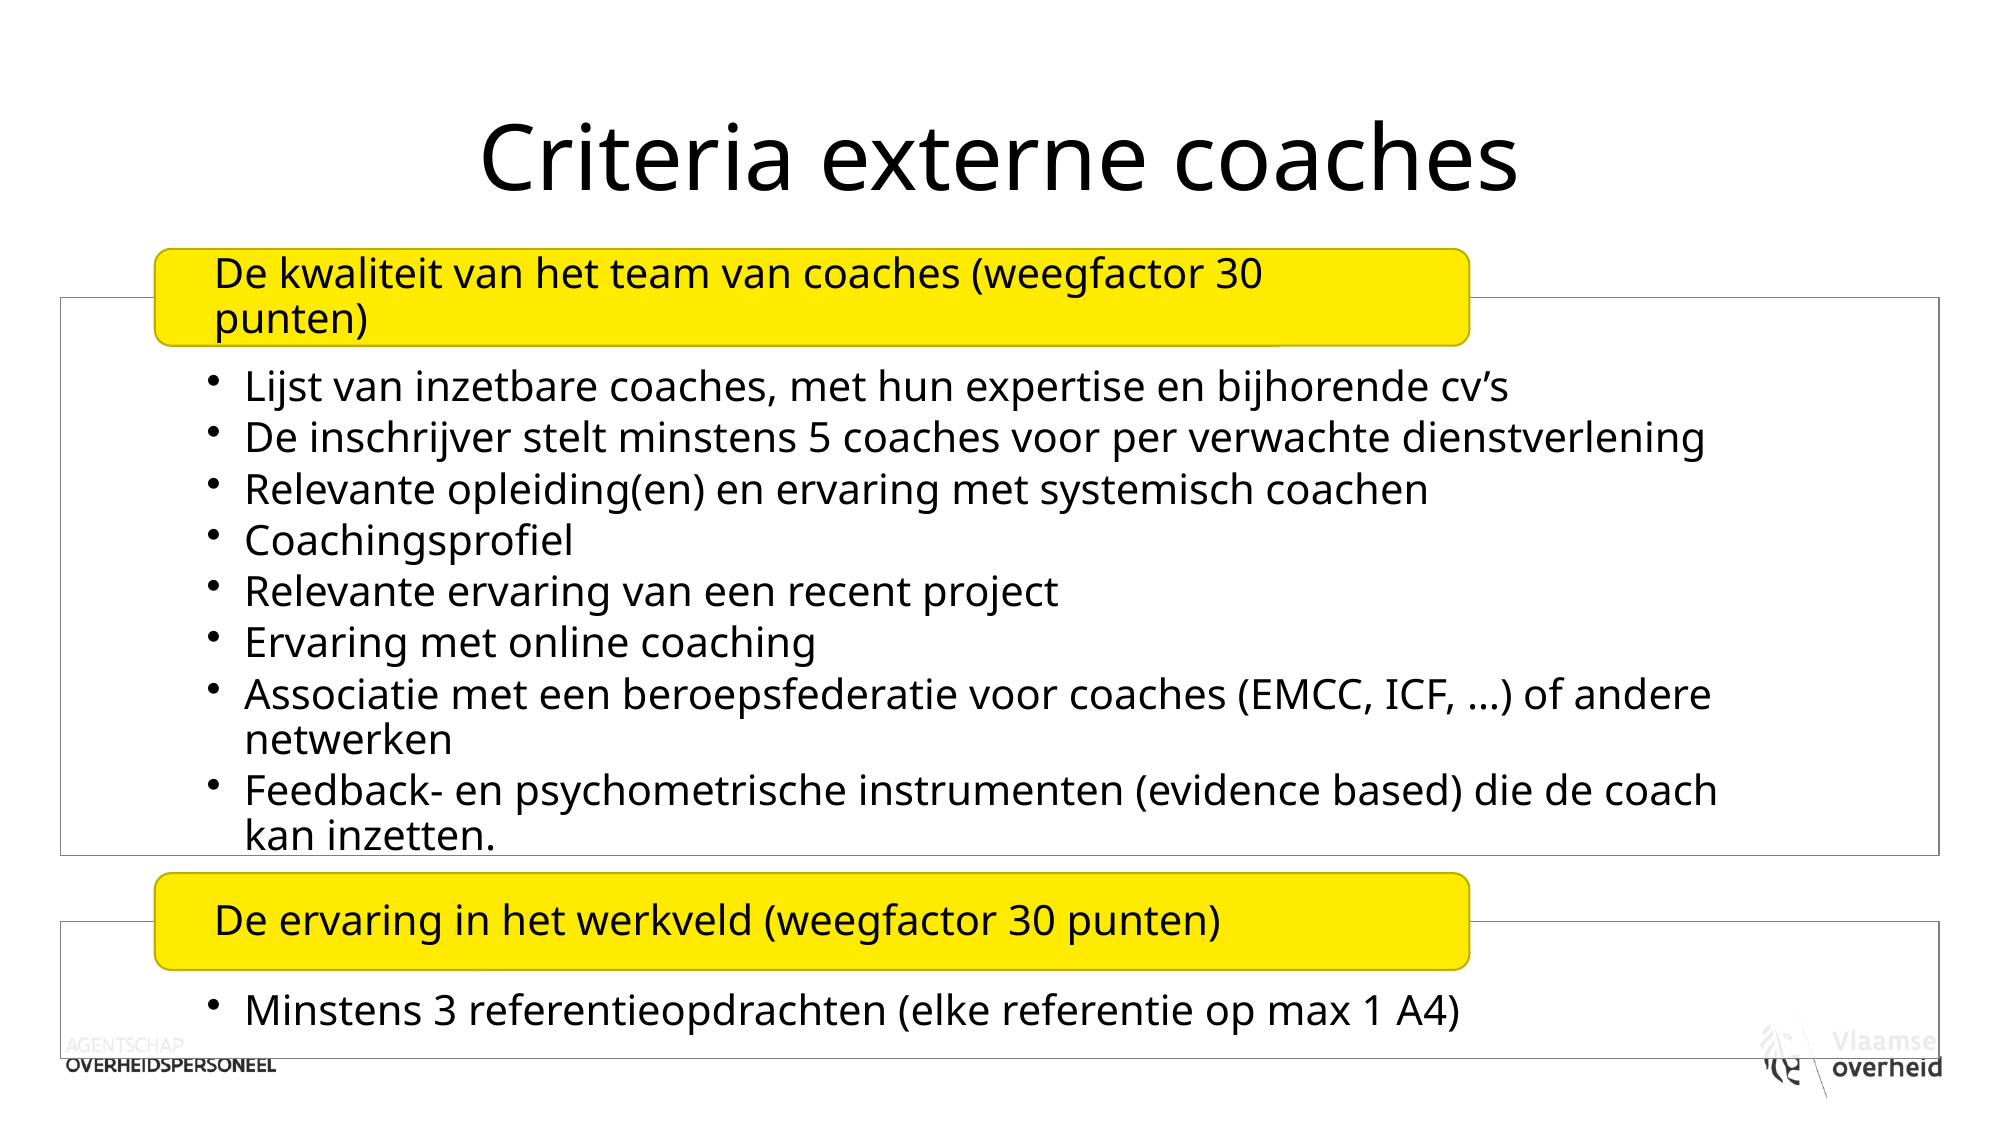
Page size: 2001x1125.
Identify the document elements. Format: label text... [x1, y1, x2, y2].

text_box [60, 231, 1940, 1077]
title Criteria externe coaches [60, 69, 1940, 231]
picture [1751, 1008, 1949, 1103]
